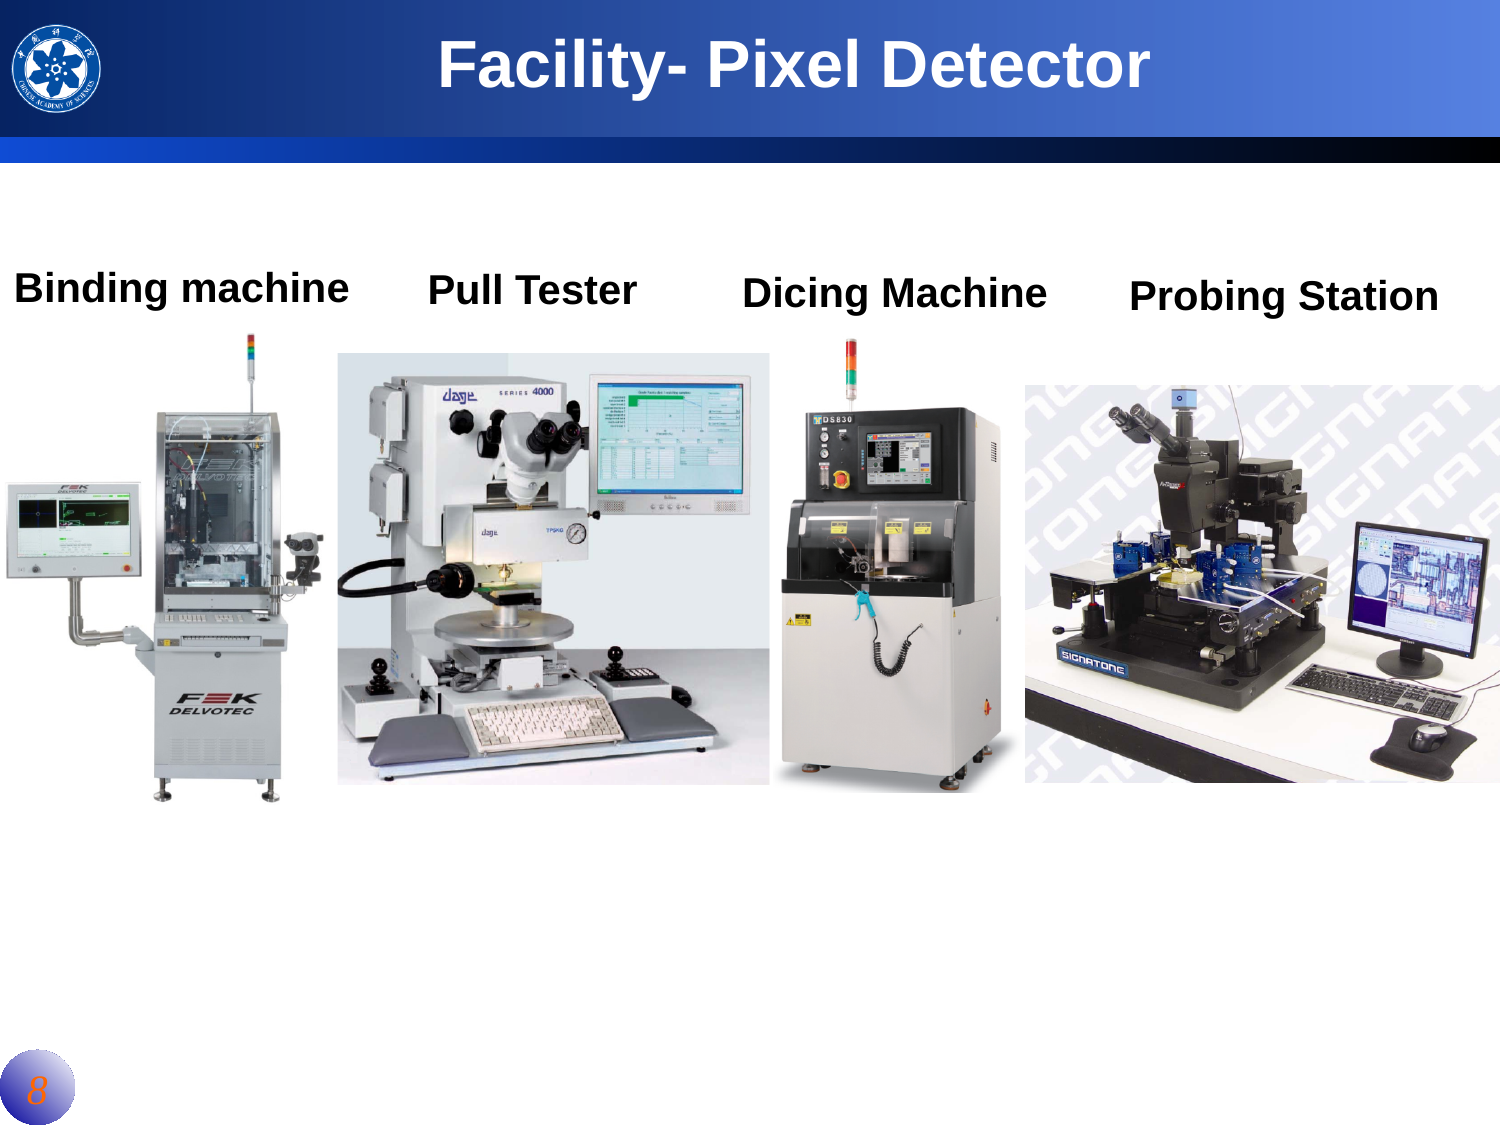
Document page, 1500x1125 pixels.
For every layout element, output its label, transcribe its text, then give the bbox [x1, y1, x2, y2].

text_box Dicing Machine [727, 258, 1075, 324]
text_box Probing Station [1114, 261, 1467, 327]
picture [773, 331, 1023, 793]
picture [1024, 385, 1500, 784]
title Facility- Pixel Detector [106, 34, 1460, 103]
text_box Binding machine [0, 253, 855, 292]
picture [337, 352, 771, 785]
picture [11, 24, 101, 113]
picture [0, 325, 332, 813]
text_box Pull Tester [412, 255, 653, 320]
